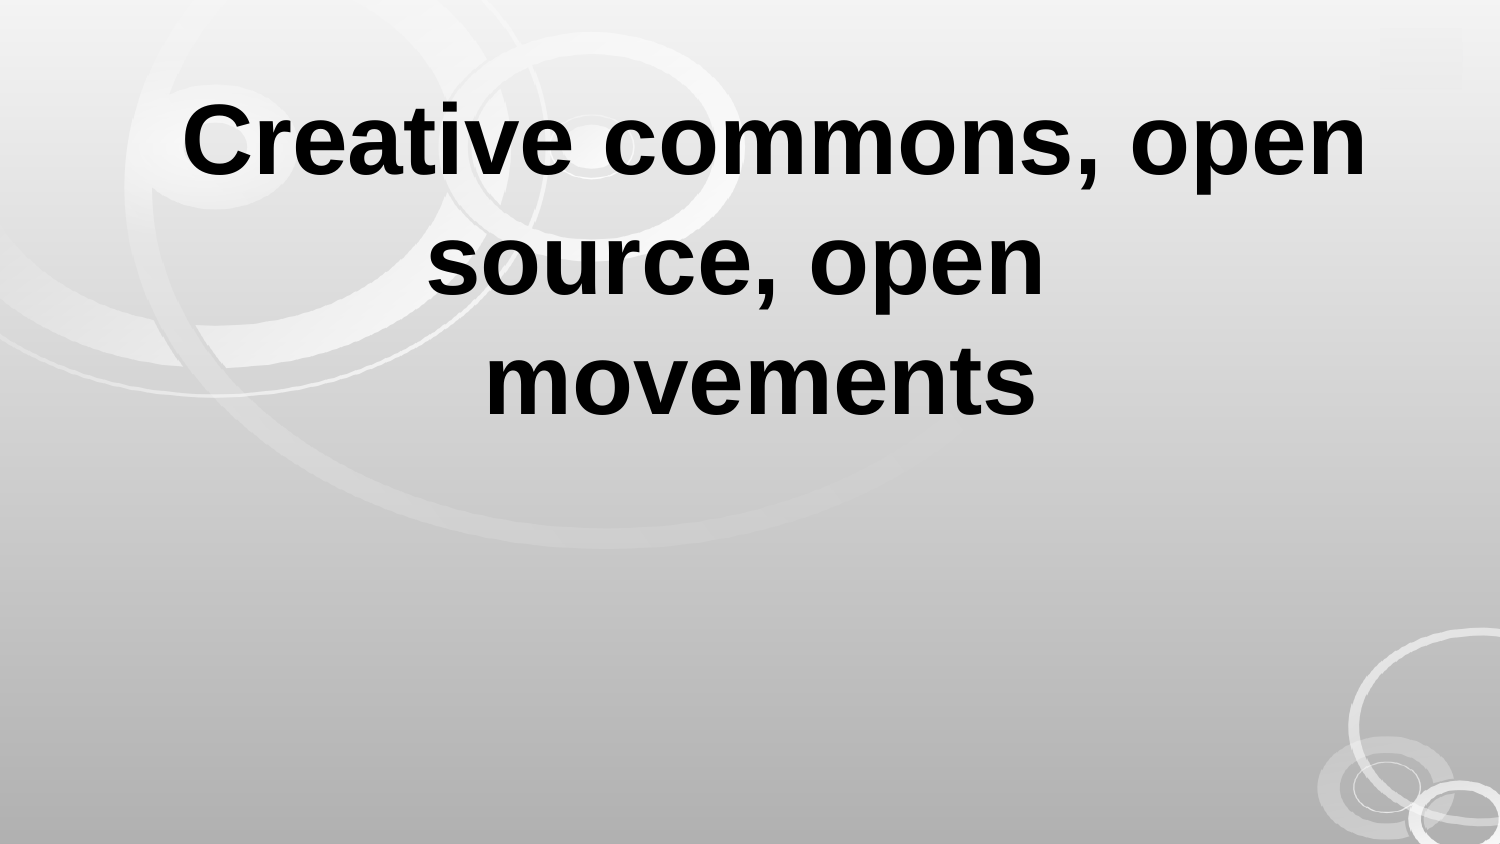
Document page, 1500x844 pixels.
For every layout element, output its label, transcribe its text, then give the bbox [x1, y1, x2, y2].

title Creative commons, open source, open movements [112, 259, 1388, 450]
picture [0, 0, 1500, 844]
